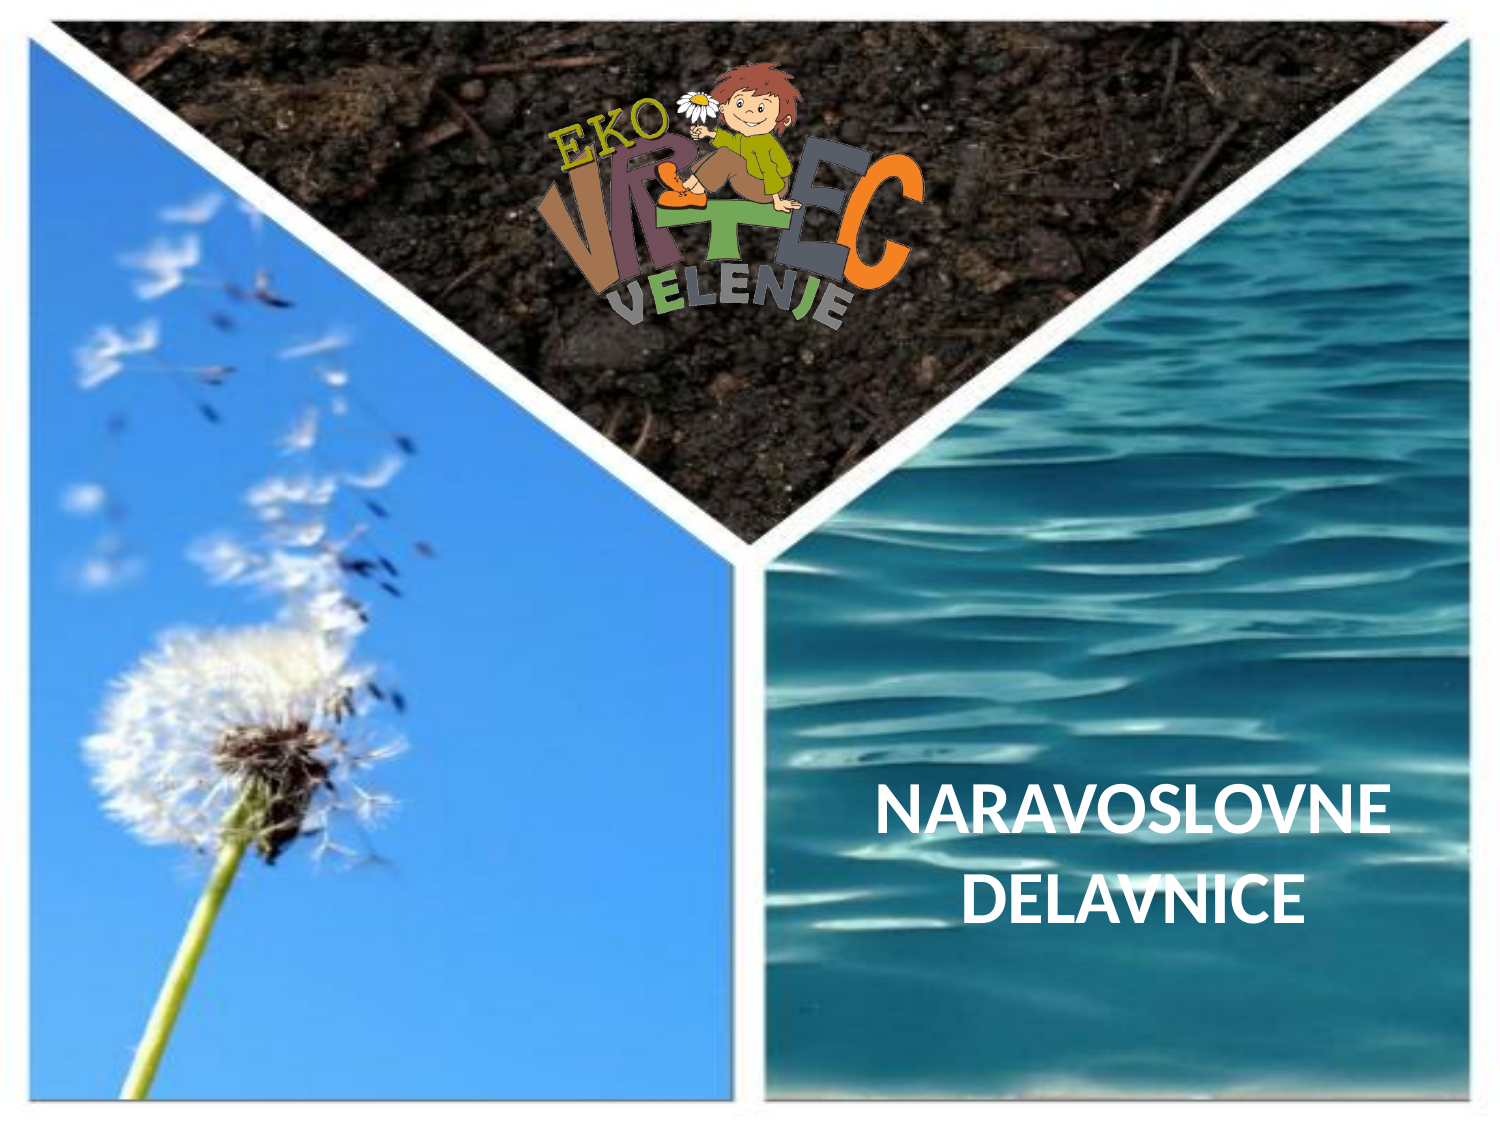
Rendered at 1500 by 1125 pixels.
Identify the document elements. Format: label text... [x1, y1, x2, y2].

picture [0, 0, 1500, 1125]
text_box NARAVOSLOVNE DELAVNICE [856, 751, 1412, 947]
